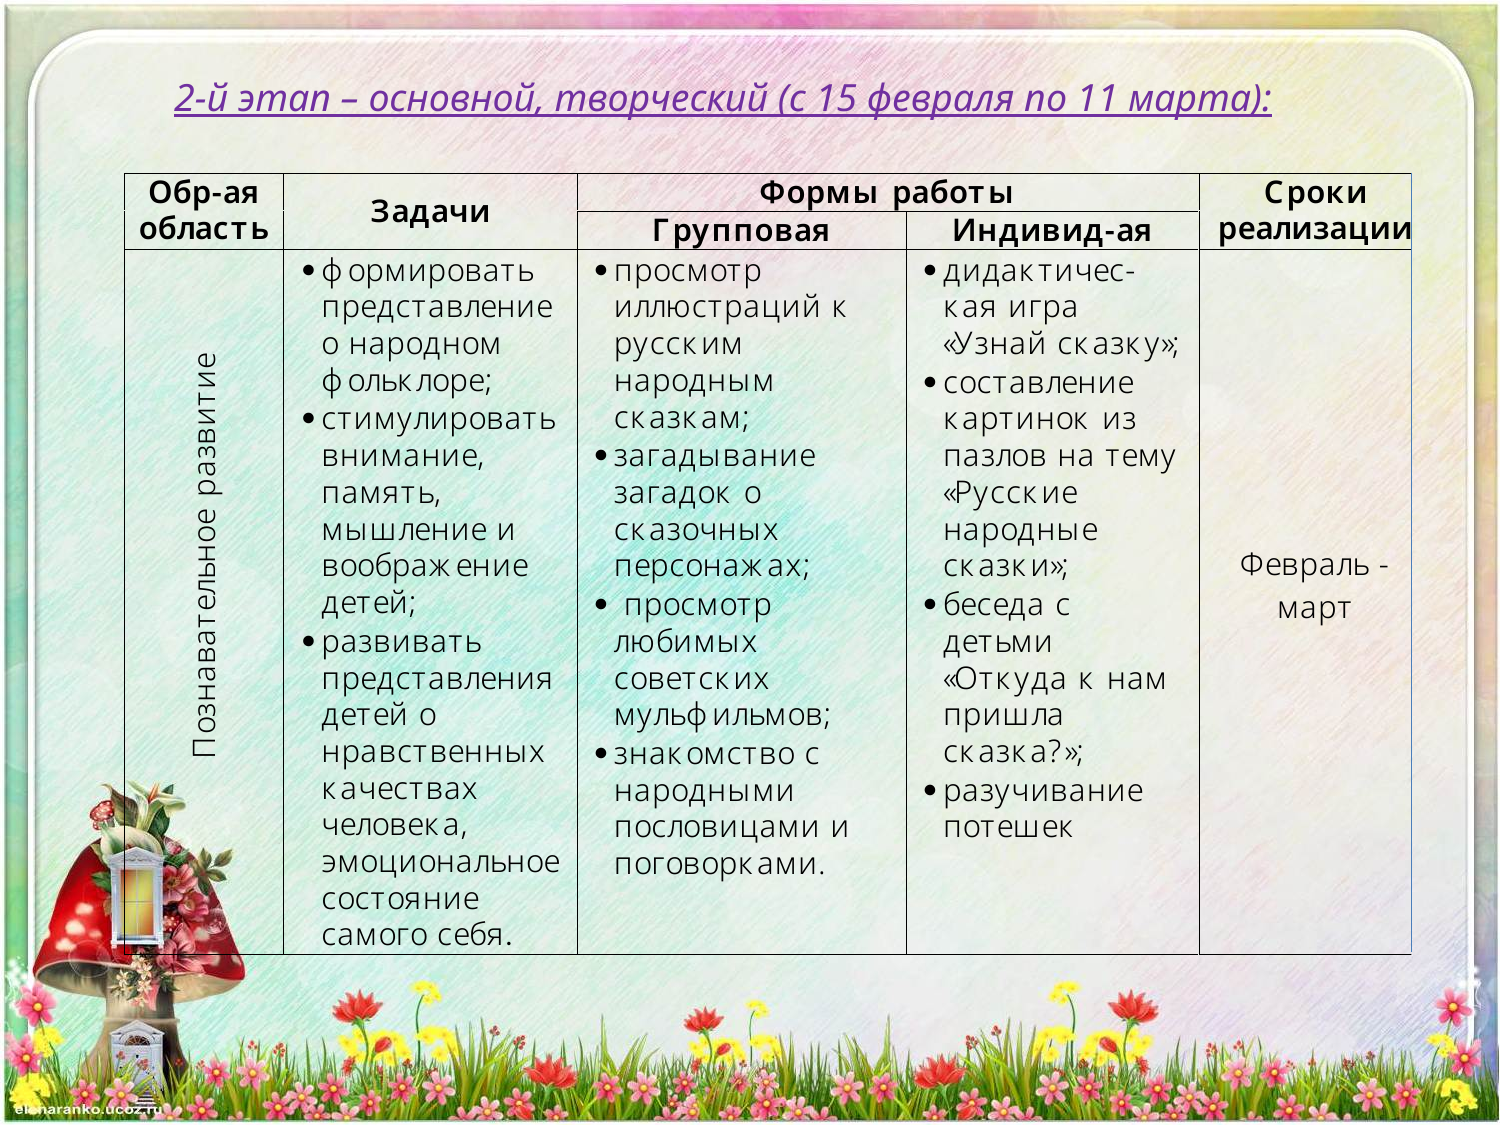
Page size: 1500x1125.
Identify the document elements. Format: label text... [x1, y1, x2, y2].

text_box 2-й этап – основной, творческий (с 15 февраля по 11 марта): [159, 66, 1376, 153]
picture [0, 0, 1500, 1125]
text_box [123, 172, 1412, 1022]
